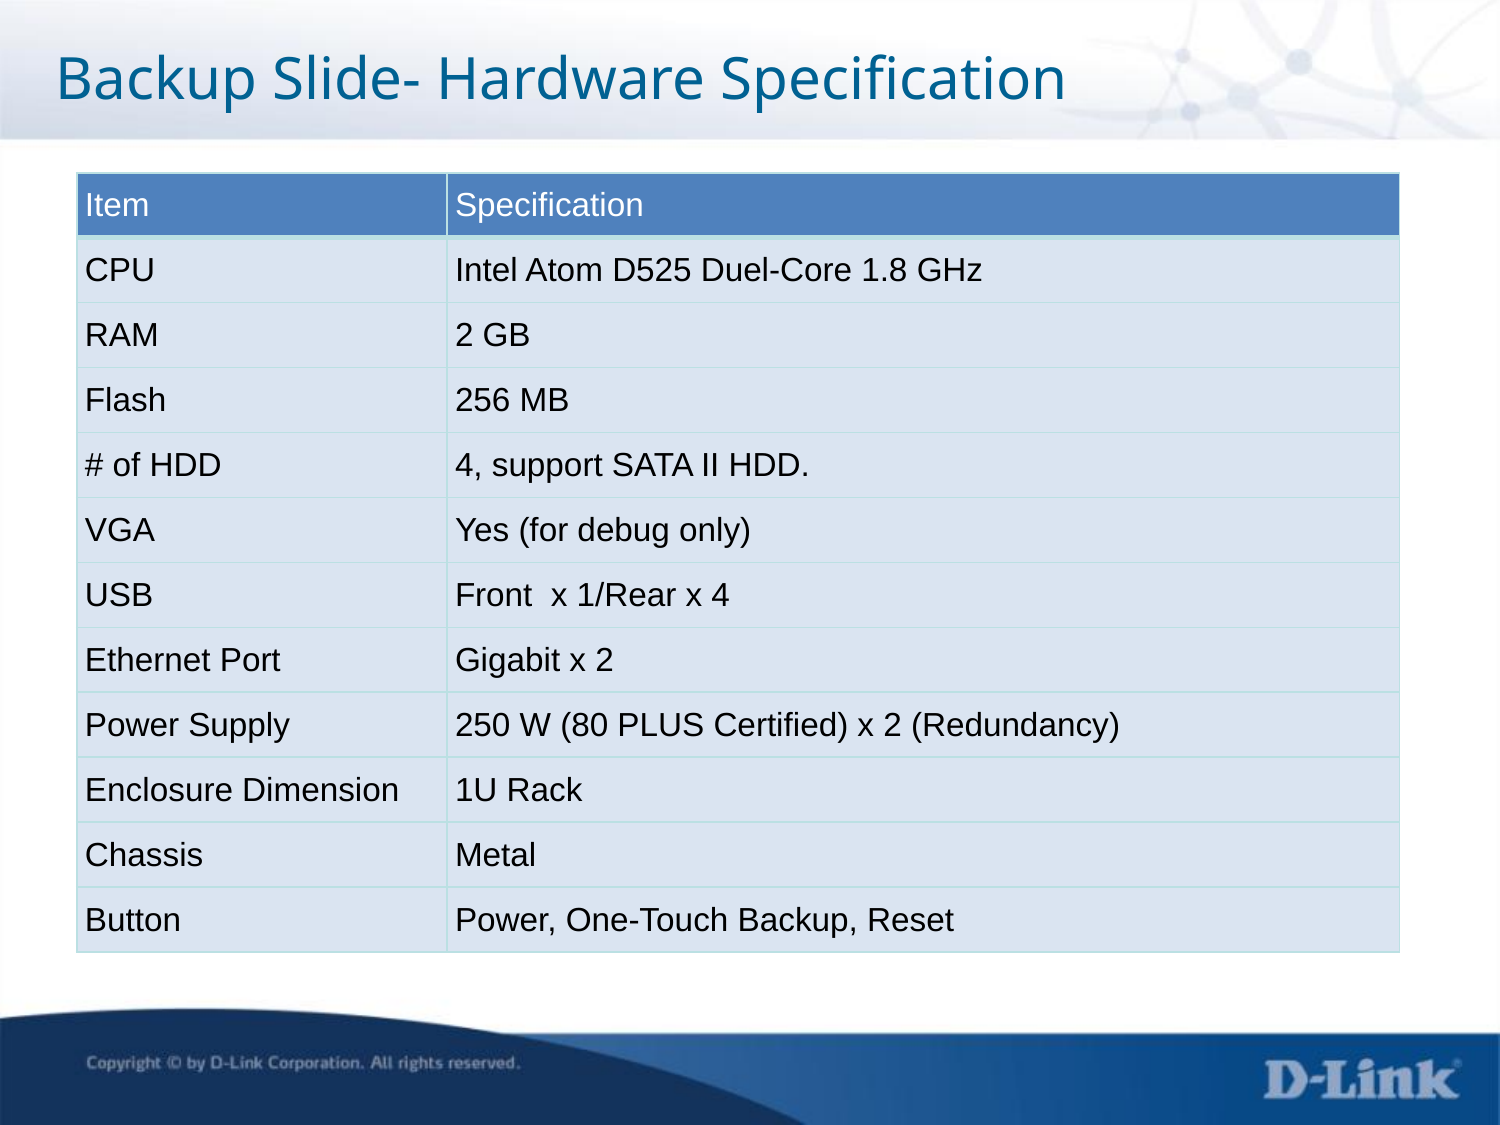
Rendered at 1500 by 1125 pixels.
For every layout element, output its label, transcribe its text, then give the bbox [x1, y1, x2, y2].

table_cell Power Supply [78, 693, 446, 756]
table_cell 1U Rack [448, 758, 1399, 821]
table_header Specification [448, 174, 1399, 235]
table_cell USB [78, 563, 446, 627]
table_cell 250 W (80 PLUS Certified) x 2 (Redundancy) [448, 693, 1399, 756]
table_cell Button [78, 888, 446, 951]
table_cell VGA [78, 498, 446, 562]
table_cell Metal [448, 823, 1399, 886]
table_cell Chassis [78, 823, 446, 886]
table_cell Ethernet Port [78, 628, 446, 691]
table_cell # of HDD [78, 433, 446, 497]
table_cell Intel Atom D525 Duel-Core 1.8 GHz [448, 240, 1399, 302]
table_cell RAM [78, 303, 446, 367]
table_cell 2 GB [448, 303, 1399, 367]
table_cell Gigabit x 2 [448, 628, 1399, 691]
table_cell Front x 1/Rear x 4 [448, 563, 1399, 627]
table_cell Enclosure Dimension [78, 758, 446, 821]
table_cell 256 MB [448, 368, 1399, 432]
picture [0, 0, 1500, 1125]
text_box Backup Slide- Hardware Specification [41, 29, 1459, 136]
table_cell 4, support SATA II HDD. [448, 433, 1399, 497]
table_cell Yes (for debug only) [448, 498, 1399, 562]
table_cell Flash [78, 368, 446, 432]
table_cell Power, One-Touch Backup, Reset [448, 888, 1399, 951]
table_header Item [78, 174, 446, 235]
table_cell CPU [78, 240, 446, 302]
